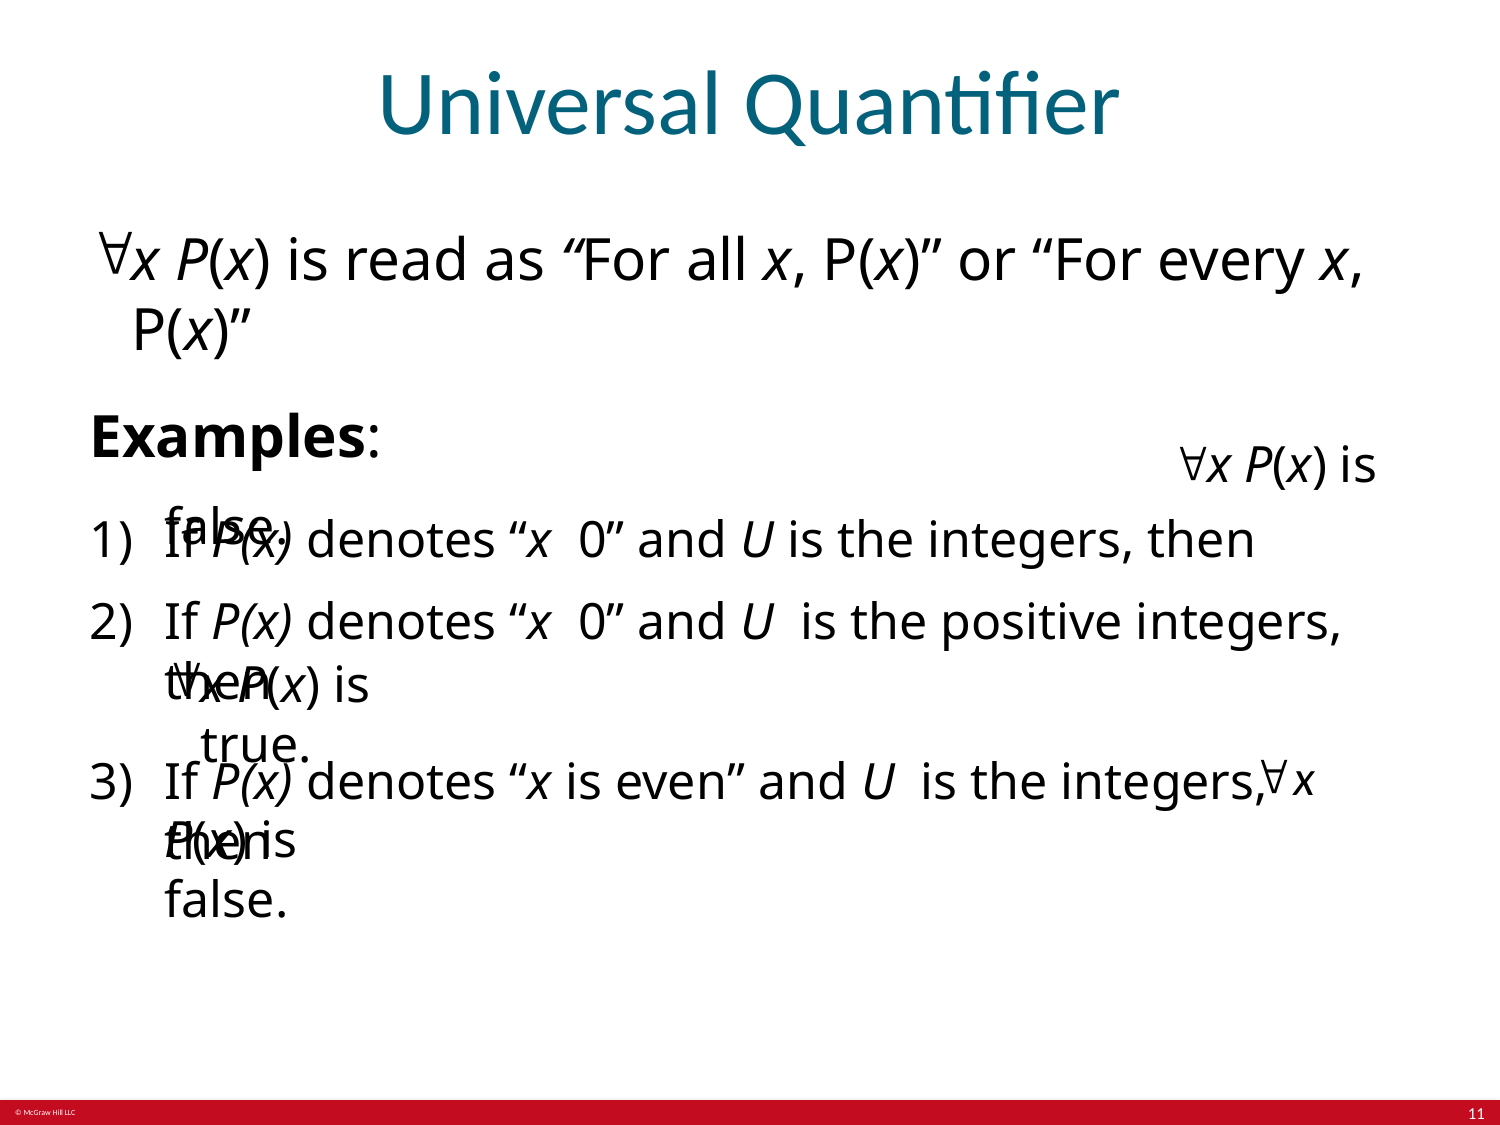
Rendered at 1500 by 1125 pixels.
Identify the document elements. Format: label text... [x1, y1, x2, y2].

list x P(x) is true. [186, 645, 499, 708]
text_box 11 [1424, 1099, 1500, 1125]
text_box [80, 218, 144, 287]
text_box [1165, 436, 1216, 491]
list If P(x) denotes “x is even” and U is the integers, then [75, 741, 1375, 813]
list false. [150, 487, 313, 568]
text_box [1246, 749, 1326, 821]
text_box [158, 652, 209, 707]
title Universal Quantifier [0, 0, 1500, 195]
list x P(x) is [1192, 425, 1403, 493]
list P(x) is false. [150, 800, 425, 871]
